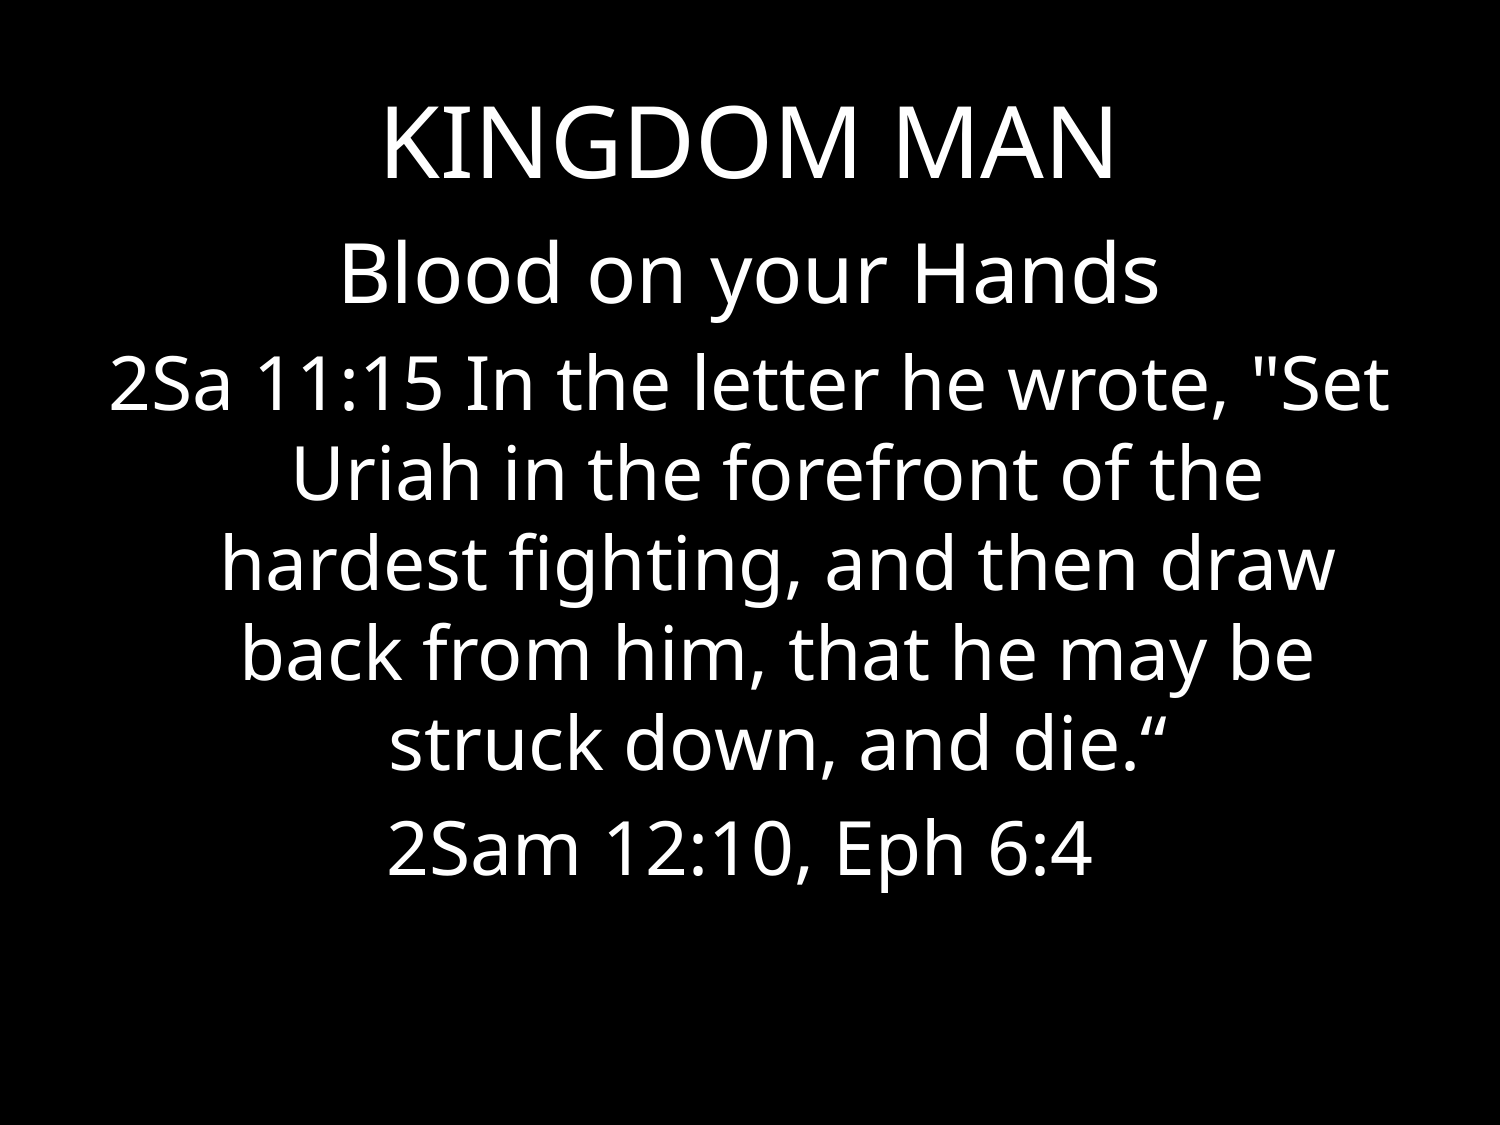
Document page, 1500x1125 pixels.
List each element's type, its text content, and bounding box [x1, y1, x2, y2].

title KINGDOM MAN [75, 45, 1425, 212]
list Blood on your Hands 2Sa 11:15 In the letter he wrote, "Set Uriah in the forefront of the hardest fighting, and then draw back from him, that he may be struck down, and die.“ 2Sam 12:10, Eph 6:4 [75, 212, 1425, 1005]
